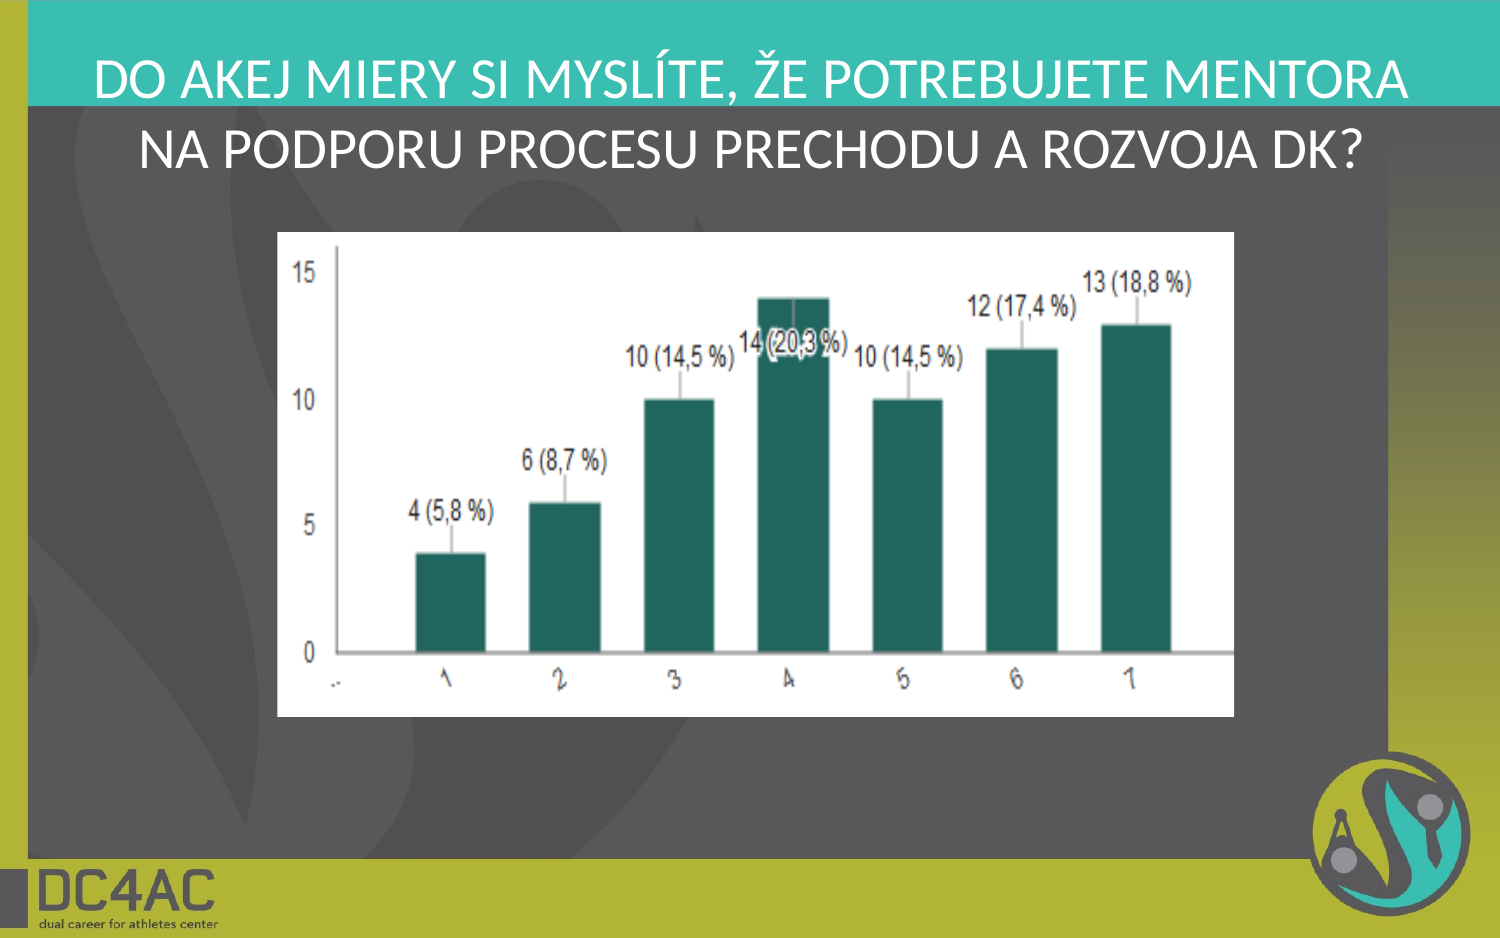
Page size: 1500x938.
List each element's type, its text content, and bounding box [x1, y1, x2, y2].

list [277, 232, 1235, 718]
picture [0, 0, 1500, 938]
title DO AKEJ MIERY SI MYSLÍTE, ŽE POTREBUJETE MENTORA NA PODPORU PROCESU PRECHODU A ROZVOJA DK? [76, 31, 1427, 188]
